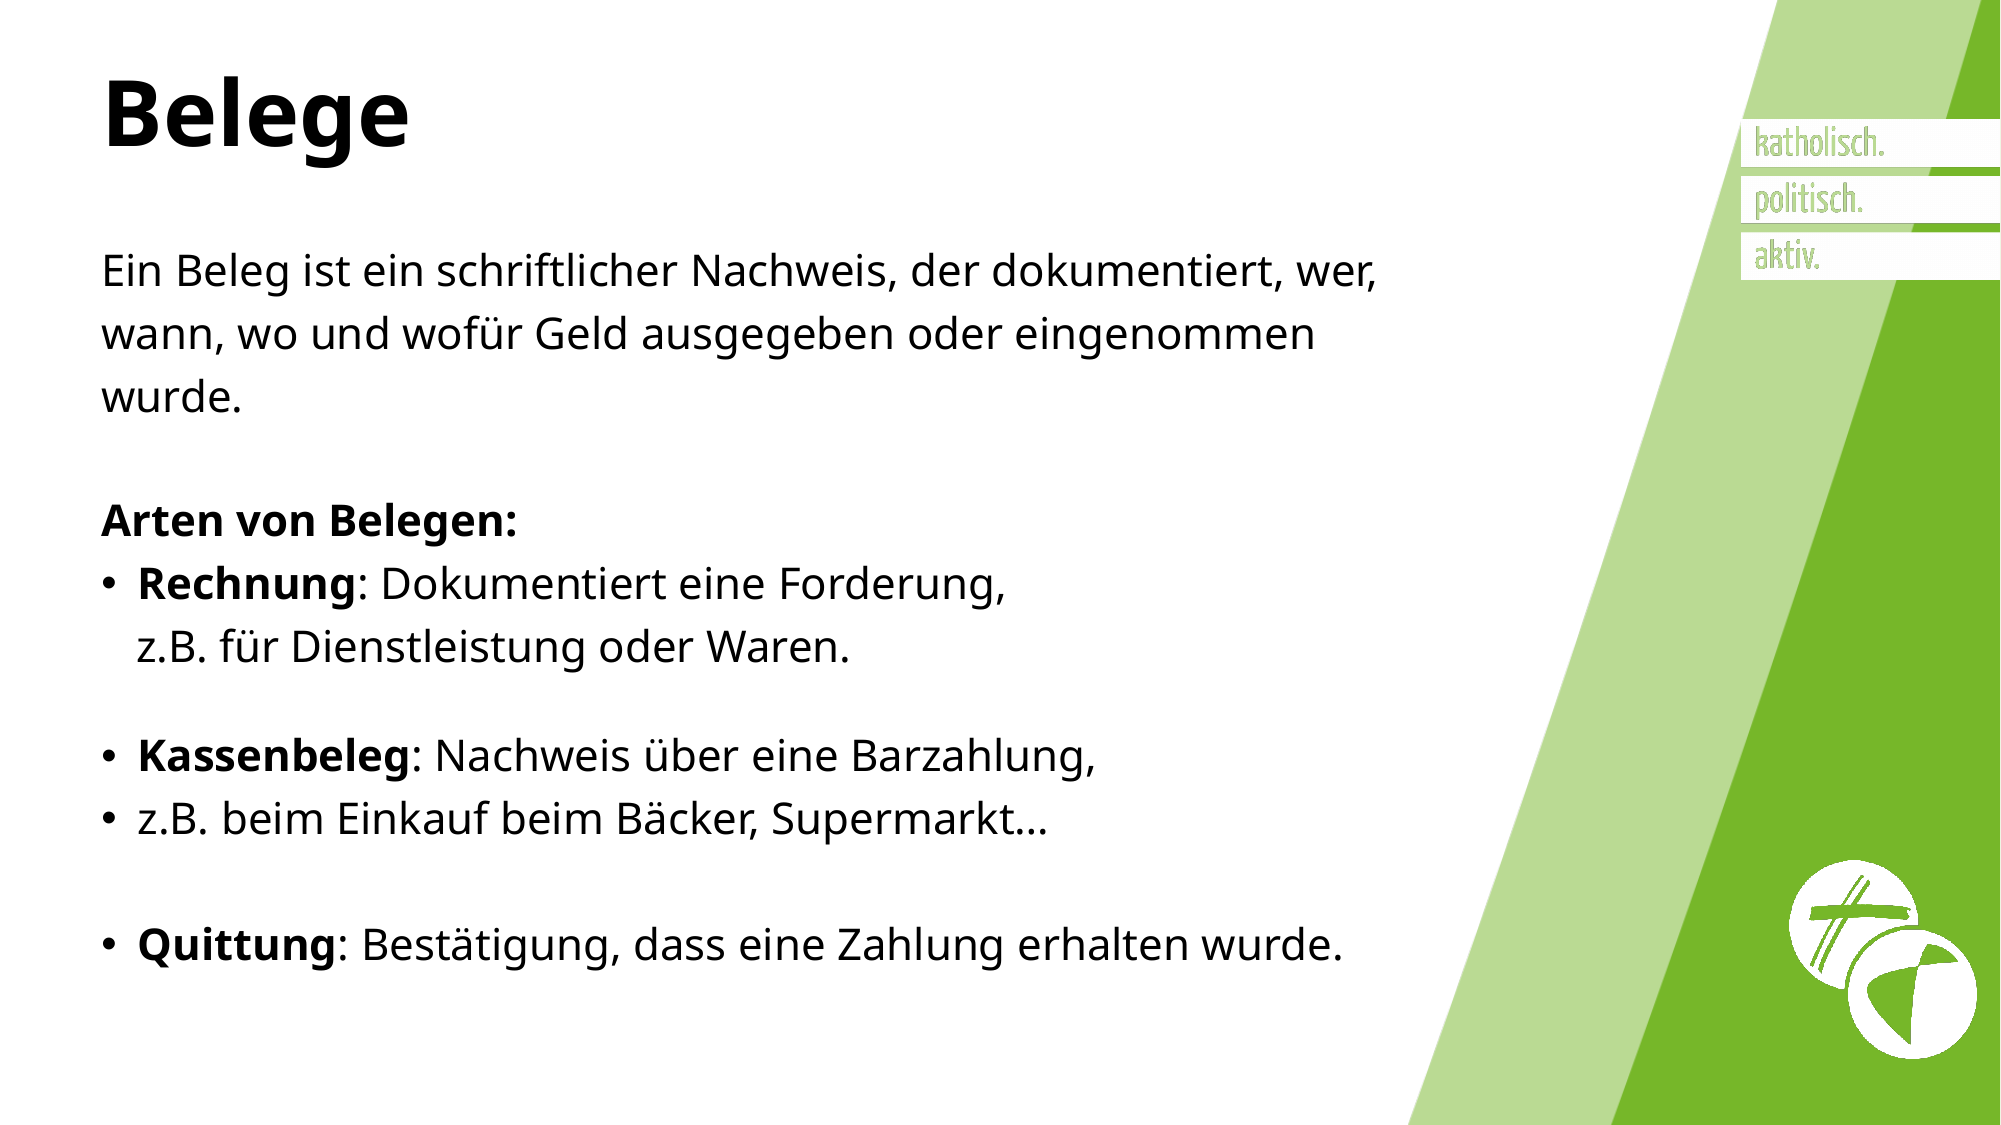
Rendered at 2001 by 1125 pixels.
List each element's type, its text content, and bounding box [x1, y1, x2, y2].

title Belege [86, 7, 1411, 225]
list Ein Beleg ist ein schriftlicher Nachweis, der dokumentiert, wer, wann, wo und wofür Geld ausgegeben oder eingenommen wurde. Arten von Belegen: Rechnung: Dokumentiert eine Forderung, z.B. für Dienstleistung oder Waren. Kassenbeleg: Nachweis über eine Barzahlung, z.B. beim Einkauf beim Bäcker, Supermarkt… Quittung: Bestätigung, dass eine Zahlung erhalten wurde. [86, 225, 1411, 995]
picture [1401, 0, 2001, 1125]
